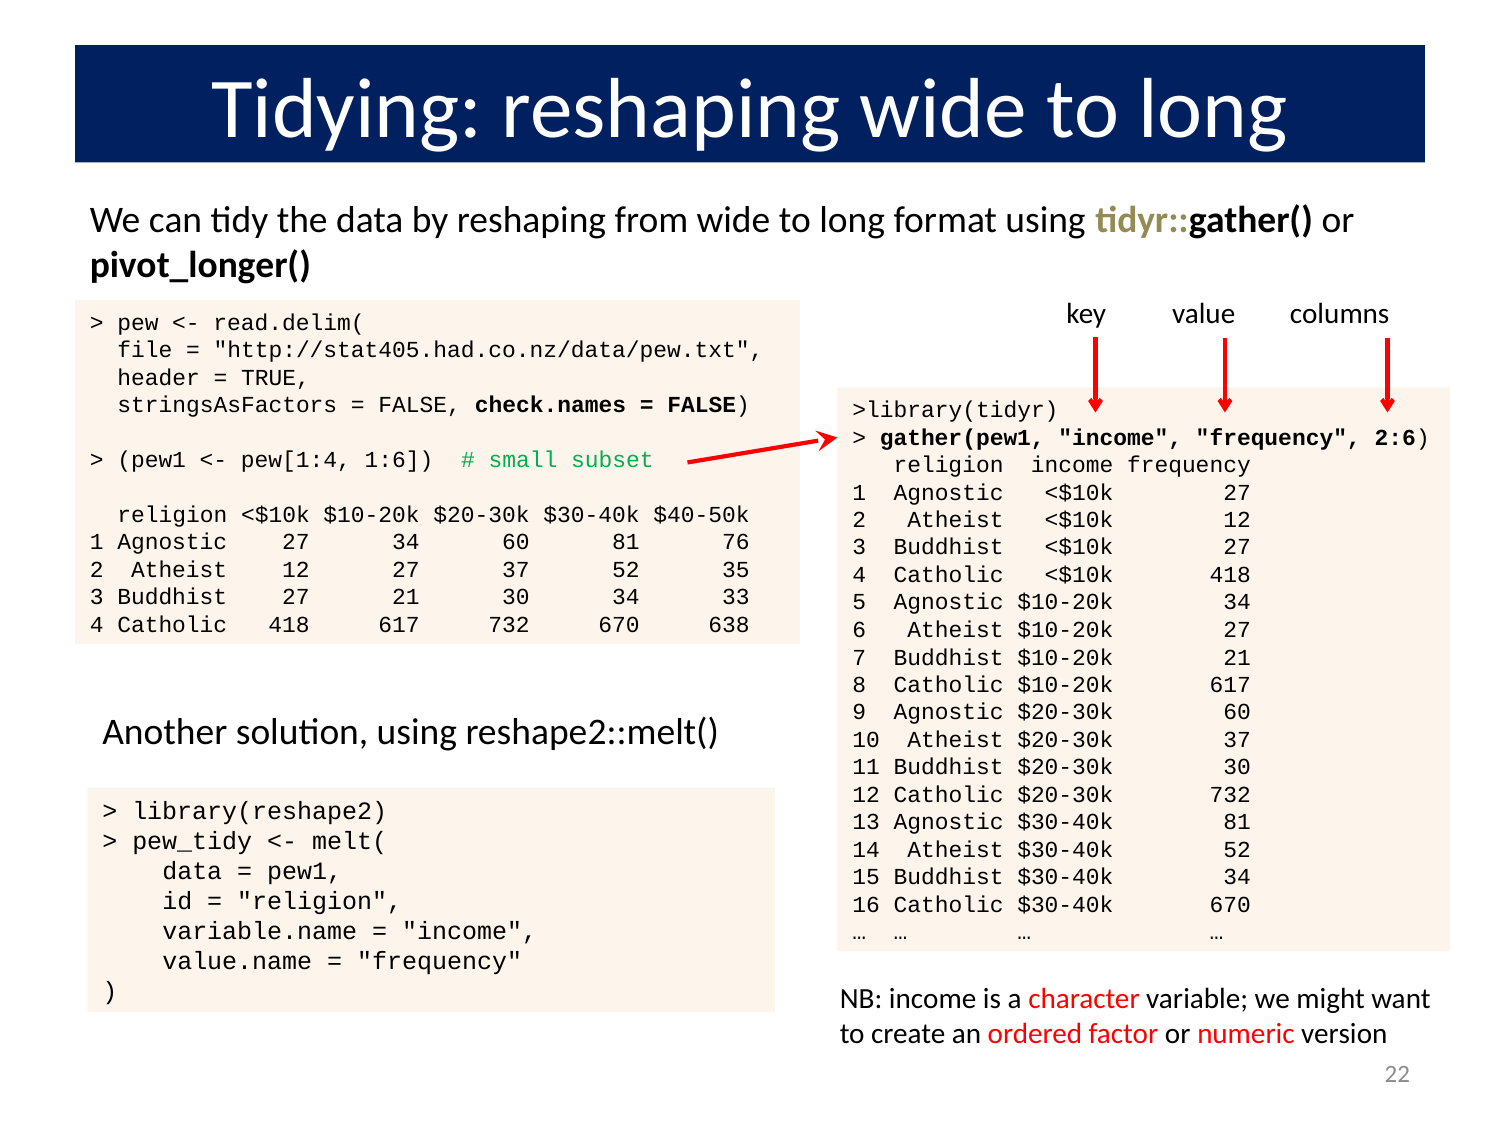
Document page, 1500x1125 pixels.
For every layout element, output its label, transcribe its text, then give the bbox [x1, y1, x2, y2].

text_box > library(reshape2) > pew_tidy <- melt( data = pew1, id = "religion", variable.name = "income", value.name = "frequency" ) [87, 787, 775, 1012]
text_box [687, 437, 838, 463]
text_box We can tidy the data by reshaping from wide to long format using tidyr::gather() or pivot_longer() [74, 187, 1425, 293]
title Tidying: reshaping wide to long [75, 45, 1425, 163]
text_box NB: income is a character variable; we might want to create an ordered factor or numeric version [825, 971, 1450, 1057]
text_box value [1157, 287, 1262, 338]
text_box >library(tidyr) > gather(pew1, "income", "frequency", 2:6) religion income frequency 1 Agnostic <$10k 27 2 Atheist <$10k 12 3 Buddhist <$10k 27 4 Catholic <$10k 418 5 Agnostic $10-20k 34 6 Atheist $10-20k 27 7 Buddhist $10-20k 21 8 Catholic $10-20k 617 9 Agnostic $20-30k 60 10 Atheist $20-30k 37 11 Buddhist $20-30k 30 12 Catholic $20-30k 732 13 Agnostic $30-40k 81 14 Atheist $30-40k 52 15 Buddhist $30-40k 34 16 Catholic $30-40k 670 … … … … [837, 387, 1450, 952]
text_box > pew <- read.delim( file = "http://stat405.had.co.nz/data/pew.txt", header = TRUE, stringsAsFactors = FALSE, check.names = FALSE) > (pew1 <- pew[1:4, 1:6]) # small subset religion <$10k $10-20k $20-30k $30-40k $40-50k 1 Agnostic 27 34 60 81 76 2 Atheist 12 27 37 52 35 3 Buddhist 27 21 30 34 33 4 Catholic 418 617 732 670 638 [75, 299, 800, 645]
text_box columns [1274, 287, 1413, 338]
text_box key [1051, 287, 1140, 338]
slide_number 22 [1074, 1057, 1425, 1103]
text_box Another solution, using reshape2::melt() [87, 699, 800, 760]
